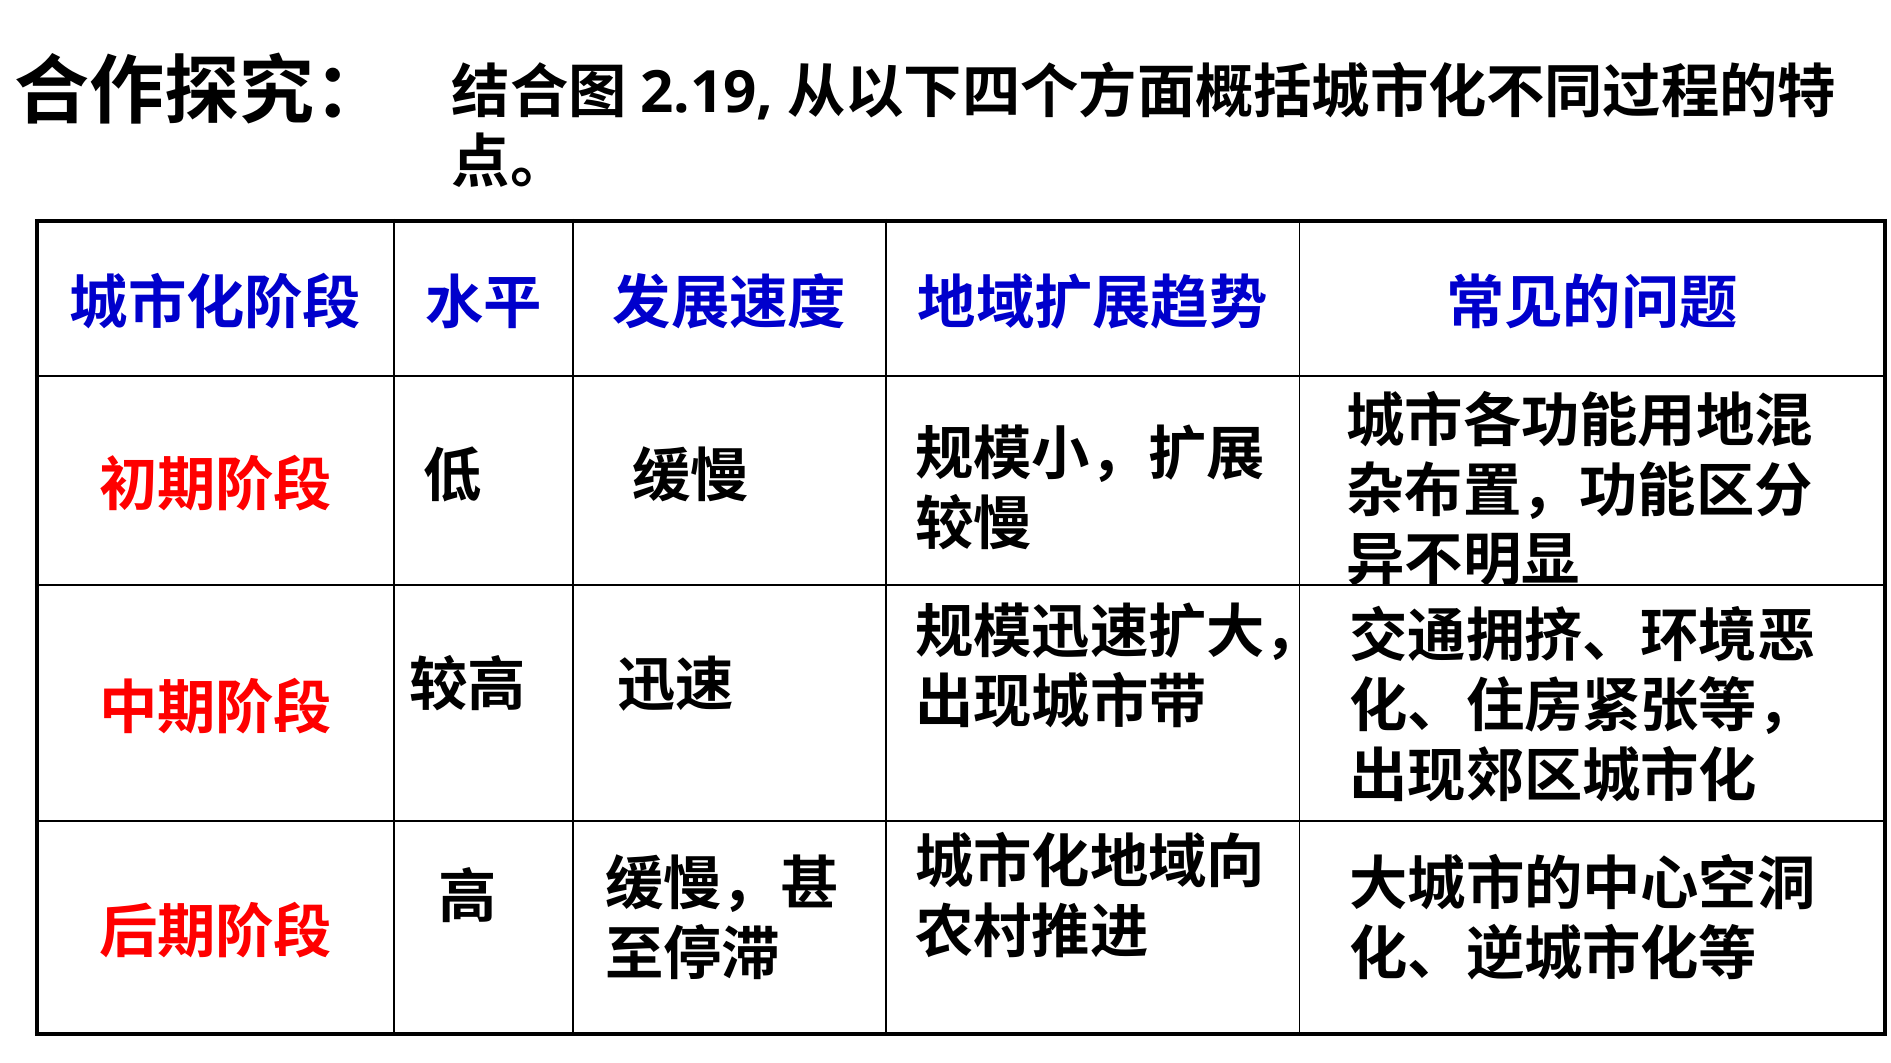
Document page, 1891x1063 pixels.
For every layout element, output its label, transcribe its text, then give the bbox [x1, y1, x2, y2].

text_box 城市化地域向农村推进 [900, 816, 1318, 972]
table_cell [1300, 586, 1883, 820]
table_cell 中期阶段 [39, 586, 393, 820]
text_box 缓慢，甚至停滞 [590, 838, 874, 994]
table_cell [395, 377, 572, 584]
table_cell [395, 586, 572, 639]
table_cell [887, 377, 1299, 584]
table_cell [1300, 377, 1331, 584]
table_header 地域扩展趋势 [887, 223, 1299, 375]
table_header 水平 [395, 223, 572, 375]
table_cell [574, 822, 885, 1032]
table_header 常见的问题 [1300, 223, 1883, 375]
text_box 交通拥挤、环境恶化、住房紧张等，出现郊区城市化 [1334, 590, 1856, 816]
text_box 城市各功能用地混杂布置，功能区分异不明显 [1331, 375, 1854, 600]
text_box 低 [409, 430, 529, 516]
text_box 缓慢 [617, 430, 871, 516]
table_cell [1300, 822, 1883, 1032]
table_cell [395, 822, 572, 1032]
table_cell [395, 725, 572, 820]
text_box 合作探究： [0, 35, 402, 141]
text_box 较高 [394, 639, 602, 725]
table_cell [1854, 377, 1883, 584]
text_box 大城市的中心空洞化、逆城市化等 [1334, 838, 1856, 994]
table_cell [887, 586, 1299, 820]
table_cell [574, 586, 885, 820]
text_box 迅速 [602, 639, 856, 725]
text_box 规模小，扩展较慢 [900, 408, 1303, 564]
table_header 城市化阶段 [39, 223, 393, 375]
table_cell 后期阶段 [39, 822, 393, 1032]
table_header 发展速度 [574, 223, 885, 375]
table_cell [574, 377, 885, 584]
table_cell 初期阶段 [39, 377, 393, 584]
text_box 高 [423, 851, 543, 936]
table_cell [887, 822, 1299, 1032]
text_box 结合图2.19,从以下四个方面概括城市化不同过程的特点。 [437, 47, 1891, 202]
text_box 规模迅速扩大，出现城市带 [900, 587, 1288, 742]
